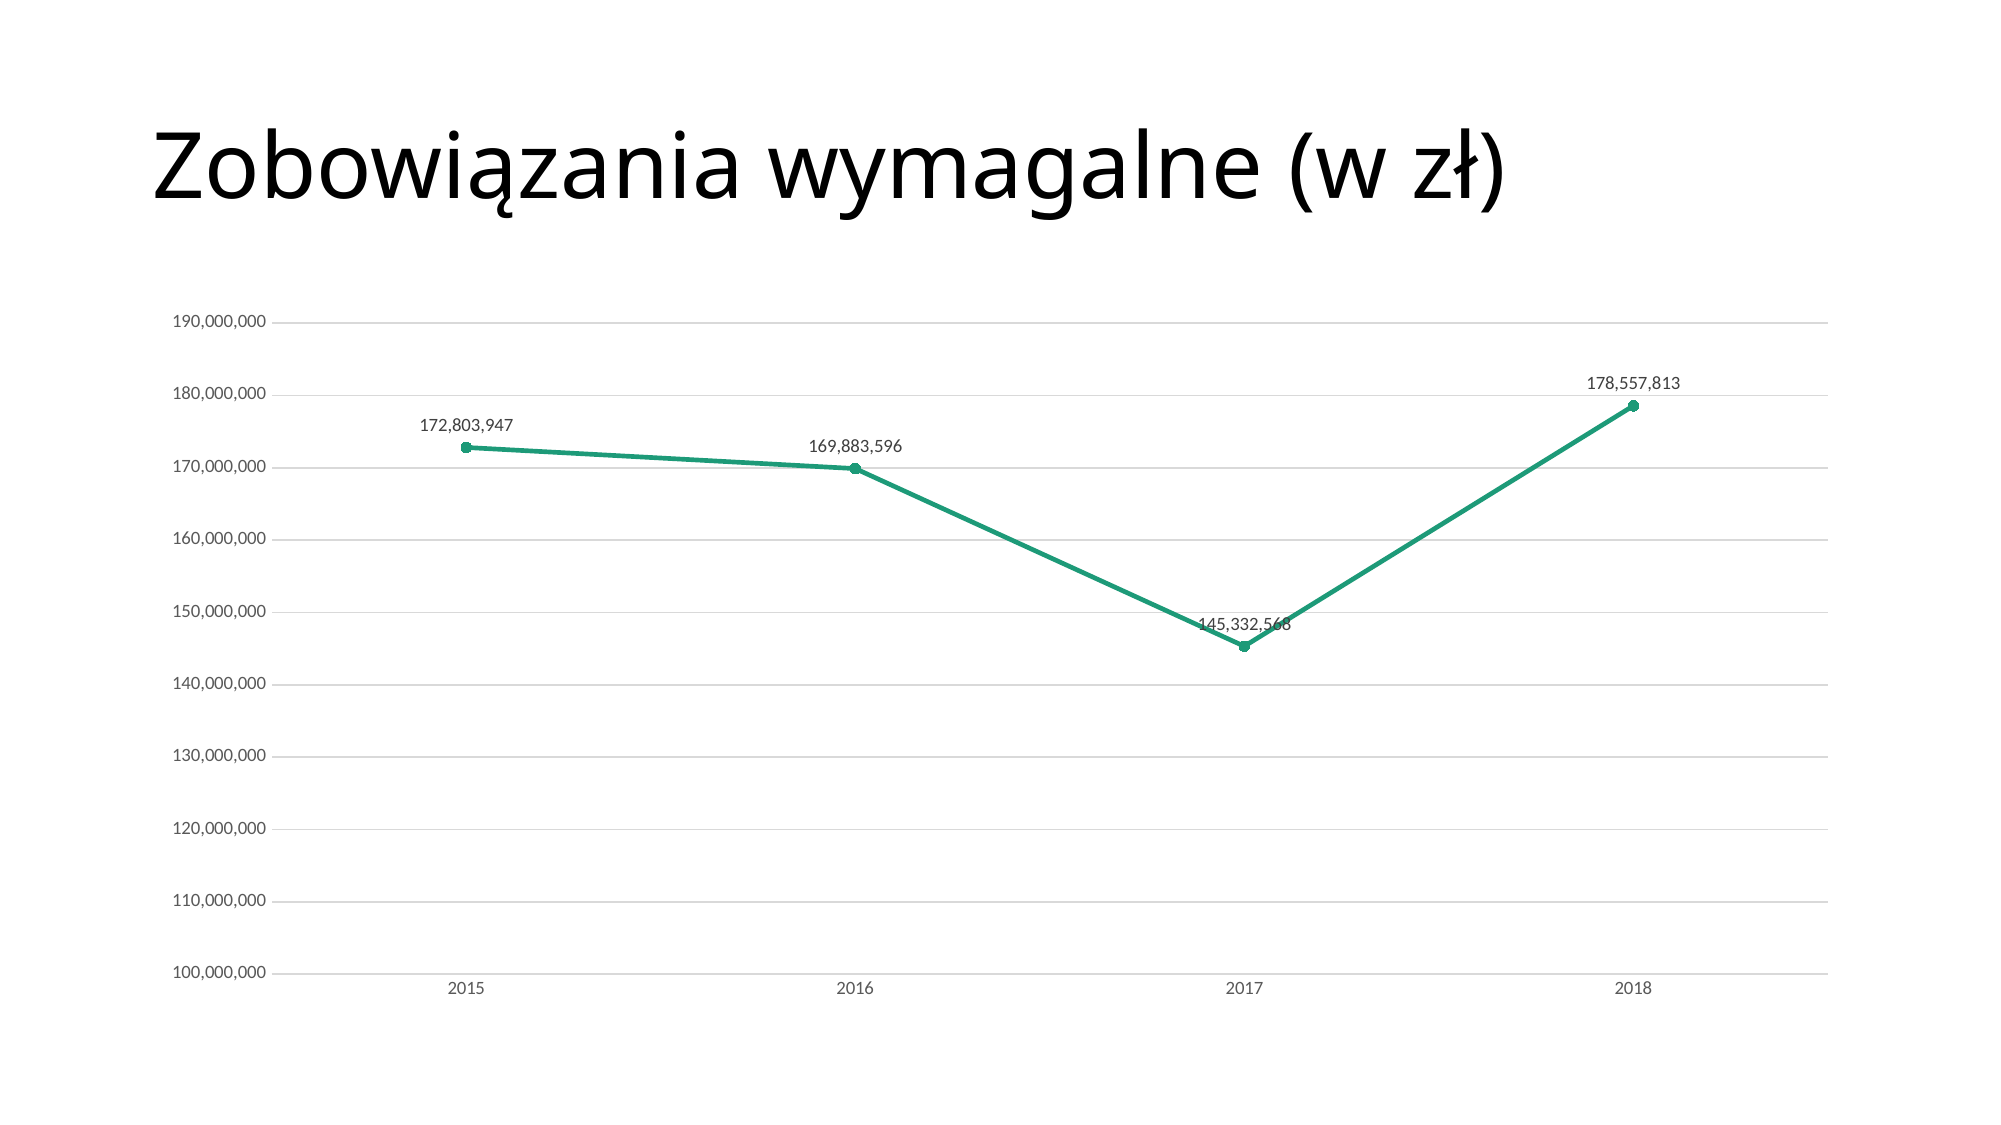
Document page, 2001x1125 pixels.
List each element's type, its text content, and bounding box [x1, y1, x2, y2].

chart [137, 299, 1863, 1014]
title Zobowiązania wymagalne (w zł) [137, 59, 1863, 278]
